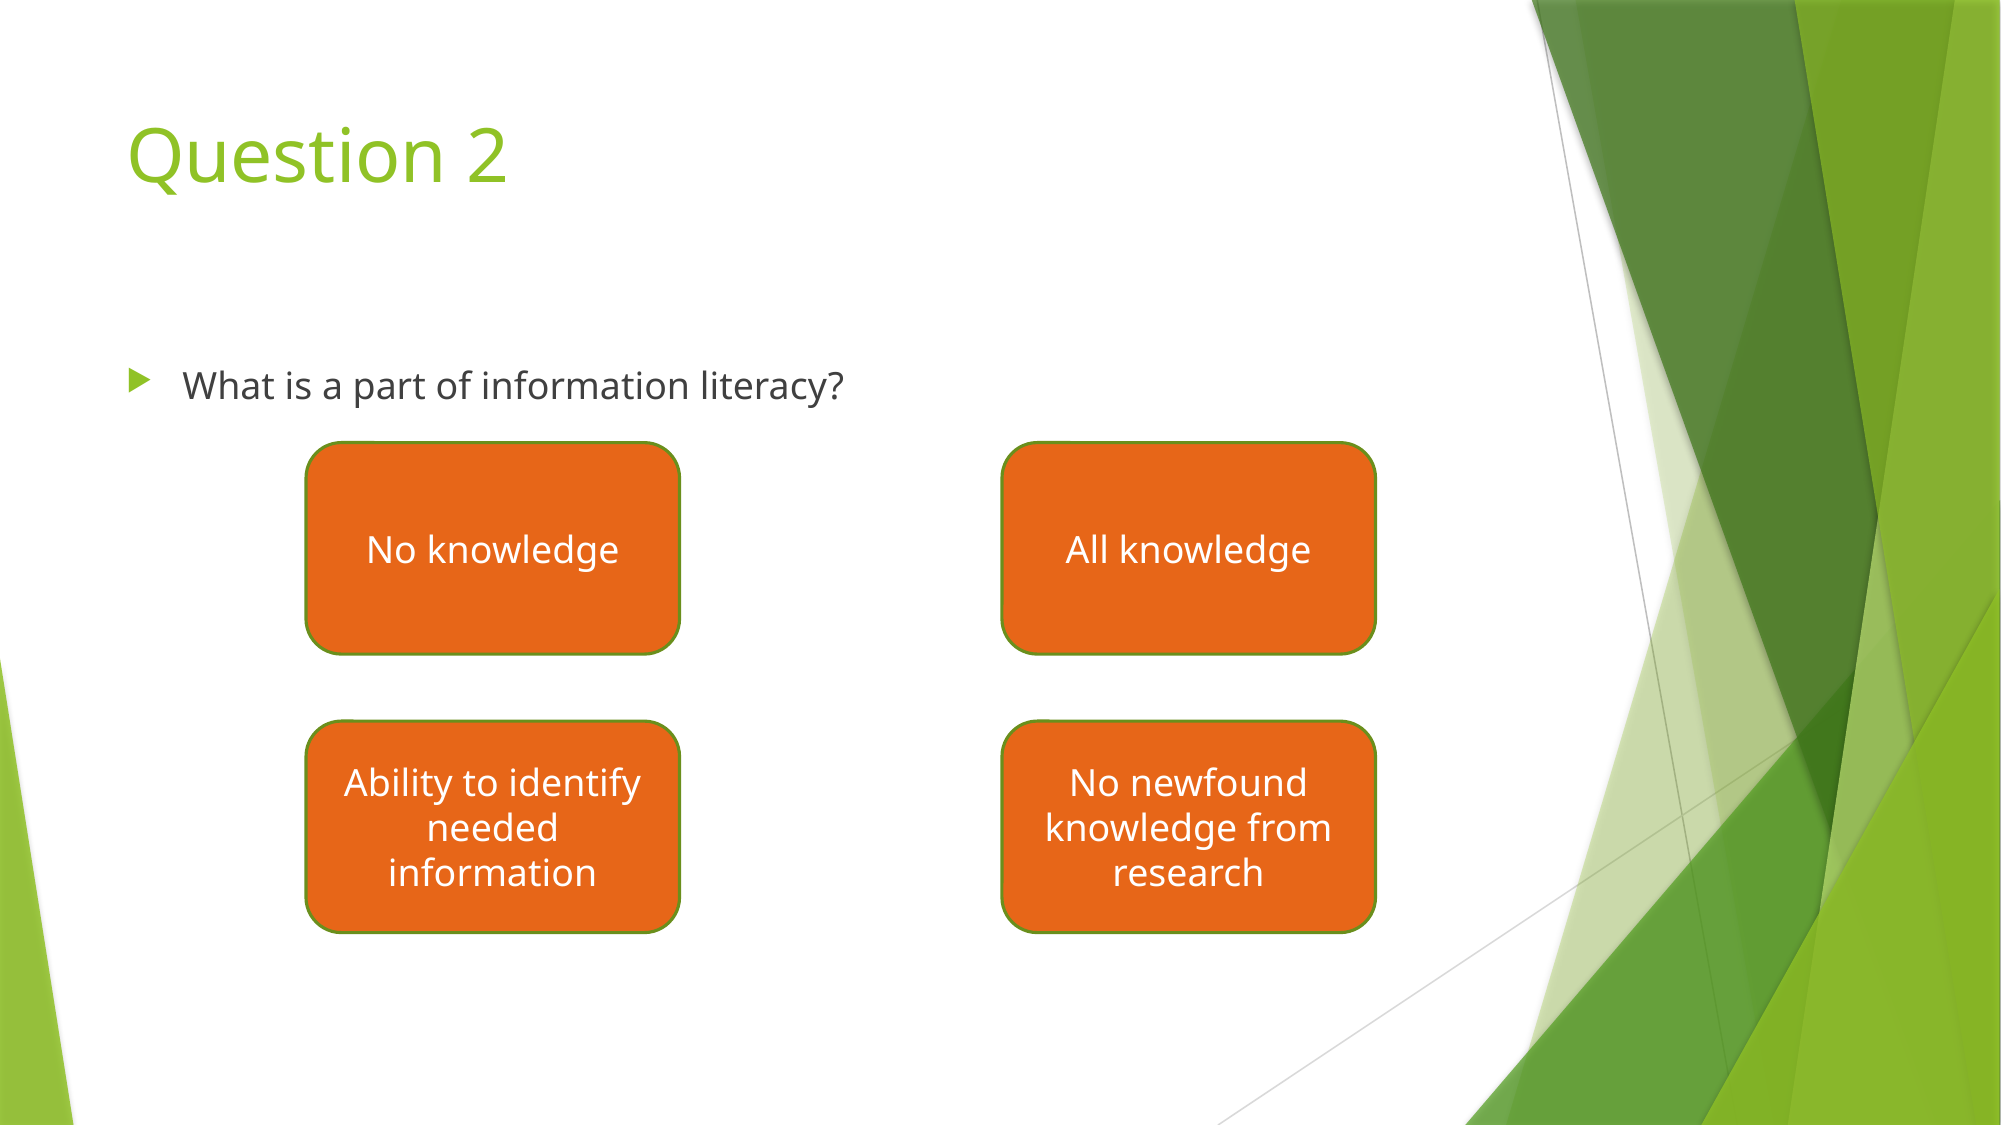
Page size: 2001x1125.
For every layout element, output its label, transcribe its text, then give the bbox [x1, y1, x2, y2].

list What is a part of information literacy? [111, 354, 1522, 992]
text_box All knowledge [1000, 440, 1378, 656]
text_box Ability to identify needed information [304, 719, 682, 935]
title Question 2 [111, 99, 1522, 317]
text_box No knowledge [304, 440, 682, 656]
text_box No newfound knowledge from research [1000, 719, 1378, 935]
